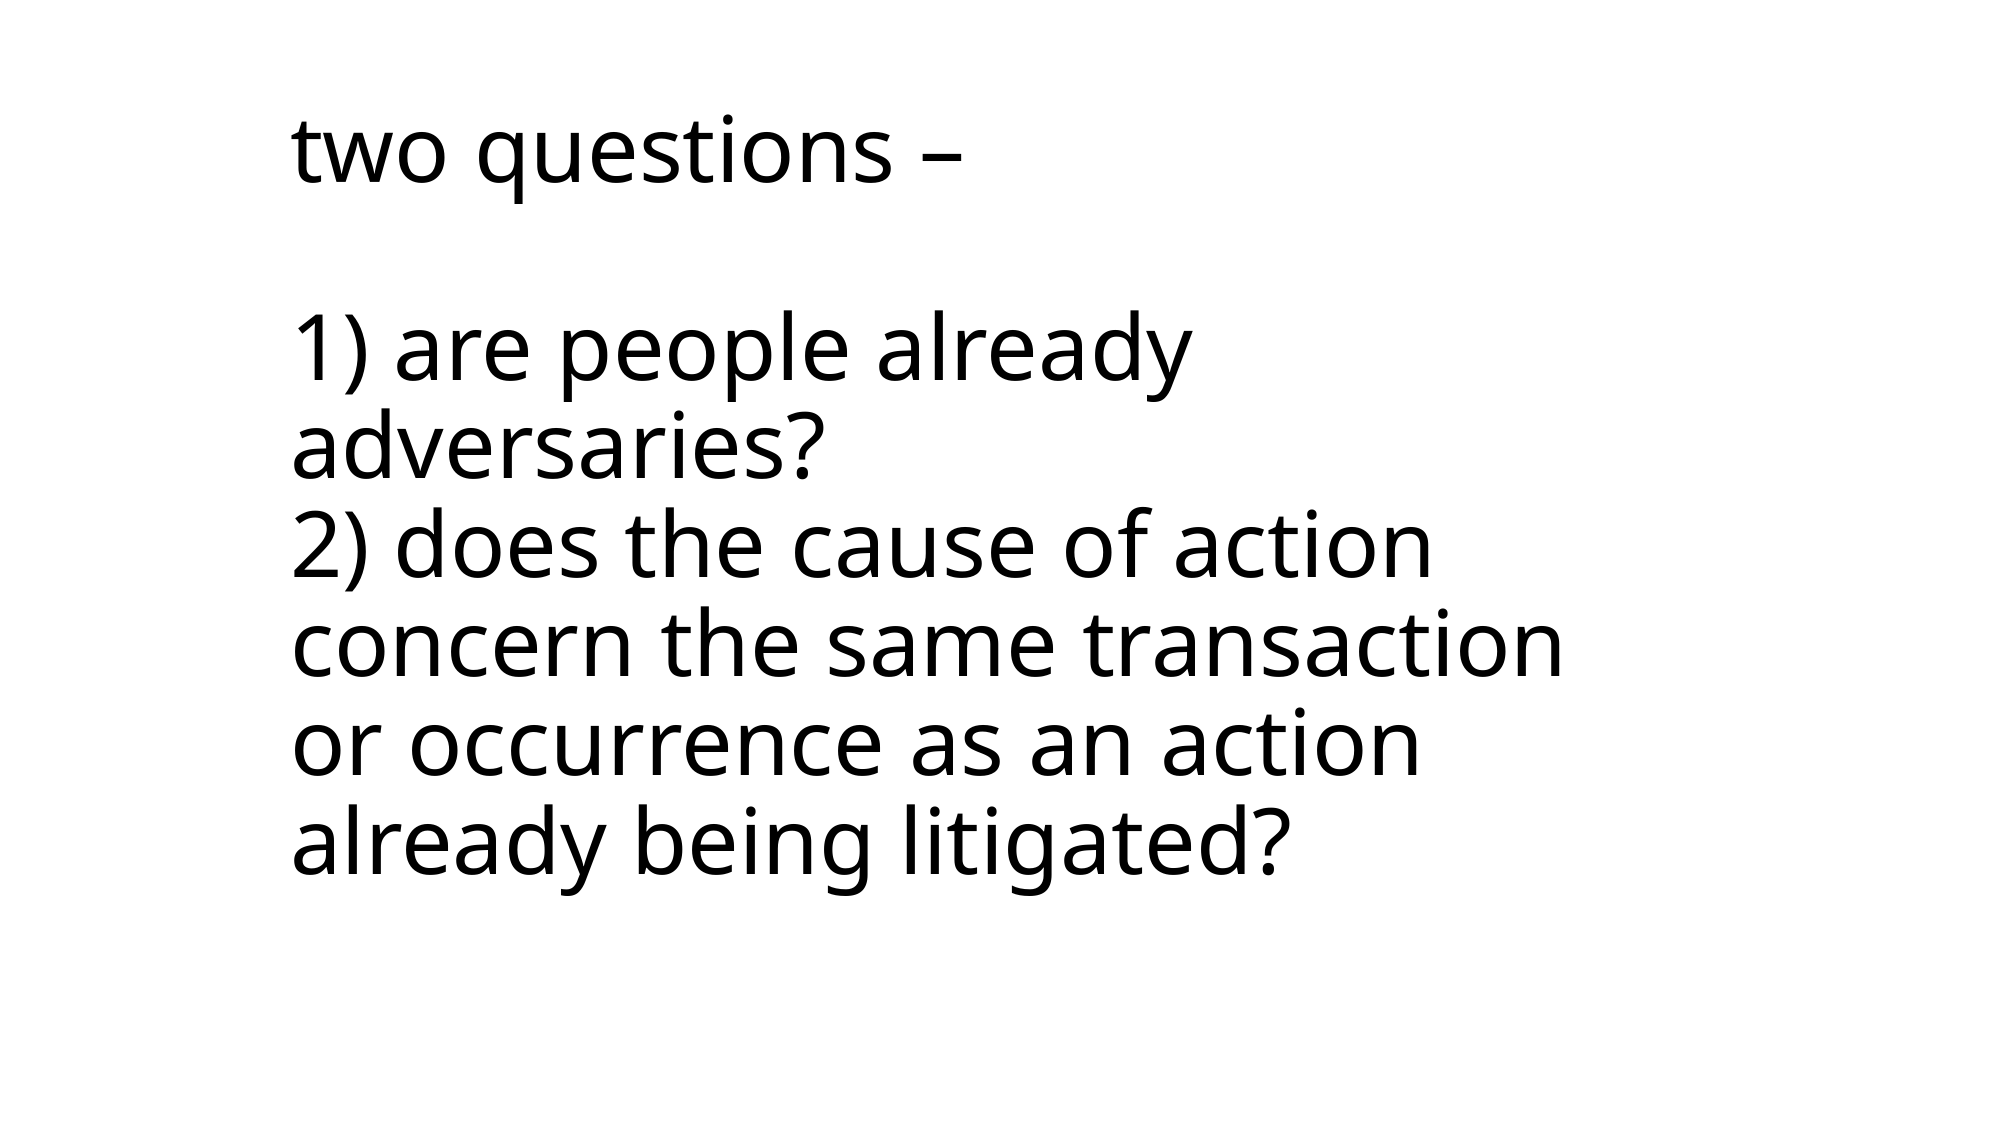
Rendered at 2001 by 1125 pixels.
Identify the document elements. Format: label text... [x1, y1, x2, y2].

title two questions – 1) are people already adversaries? 2) does the cause of action concern the same transaction or occurrence as an action already being litigated? [275, 45, 1675, 1063]
